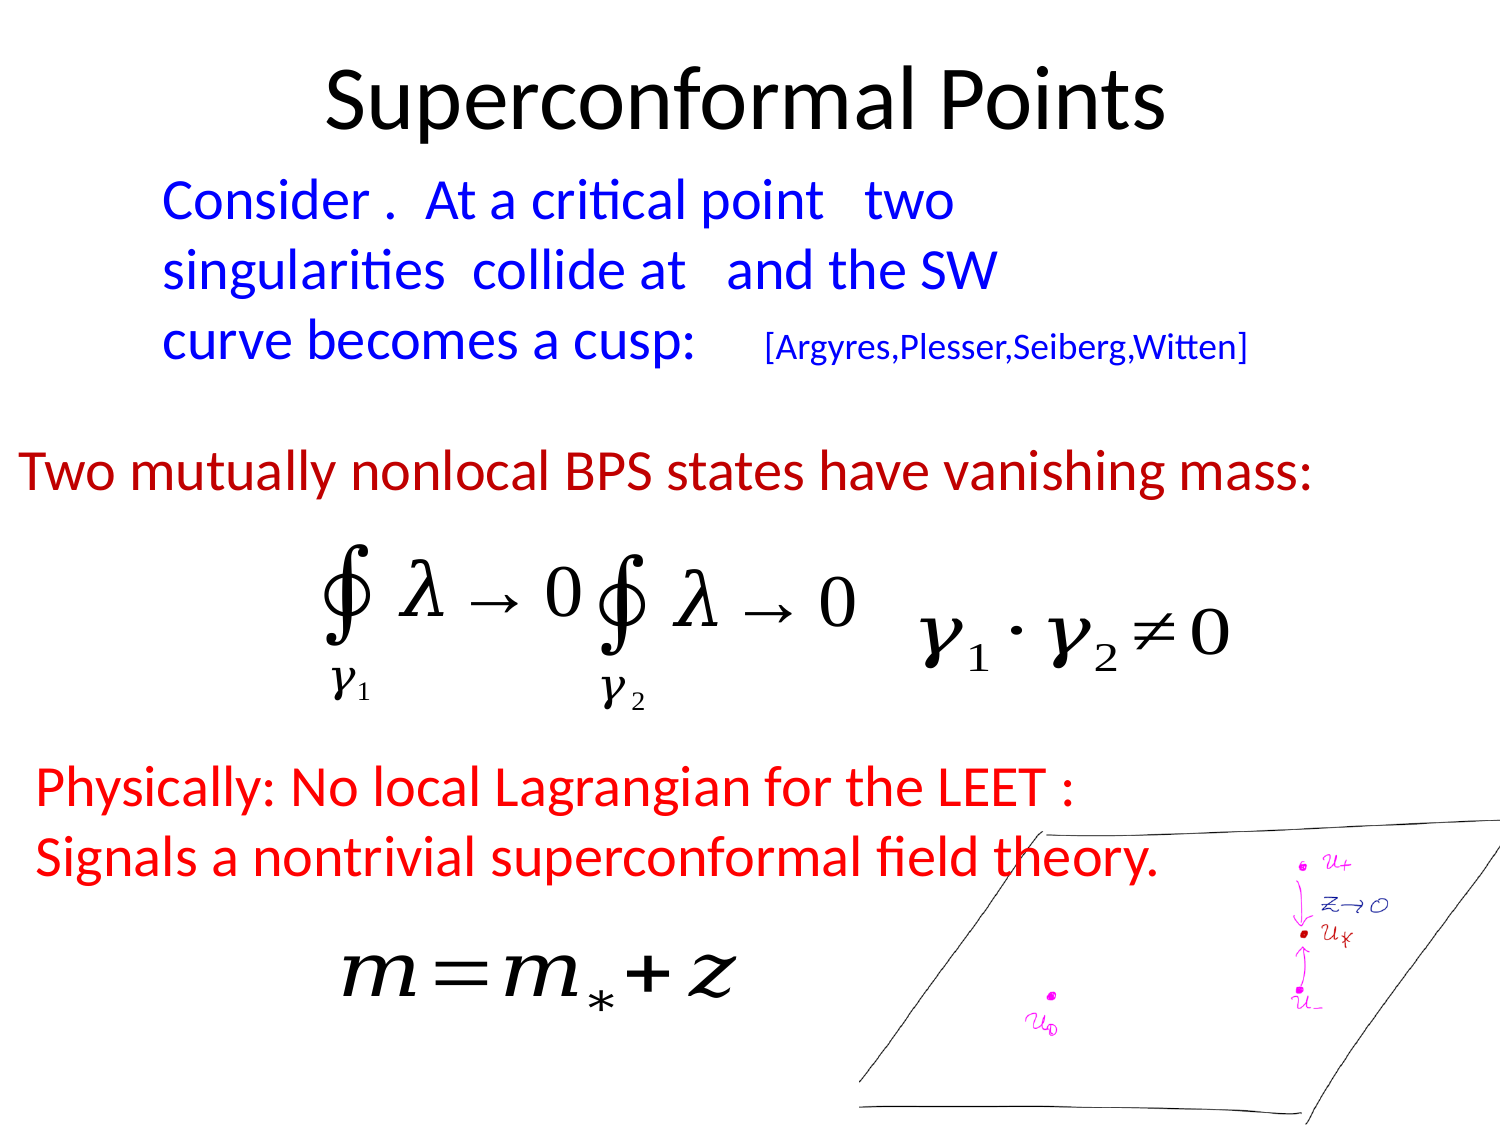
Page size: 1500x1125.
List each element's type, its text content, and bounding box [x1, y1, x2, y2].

text_box Physically: No local Lagrangian for the LEET : Signals a nontrivial superconformal field theory. [21, 740, 1189, 896]
picture [859, 809, 1500, 1125]
text_box Two mutually nonlocal BPS states have vanishing mass: [3, 425, 1343, 510]
title Superconformal Points [71, 0, 1422, 188]
